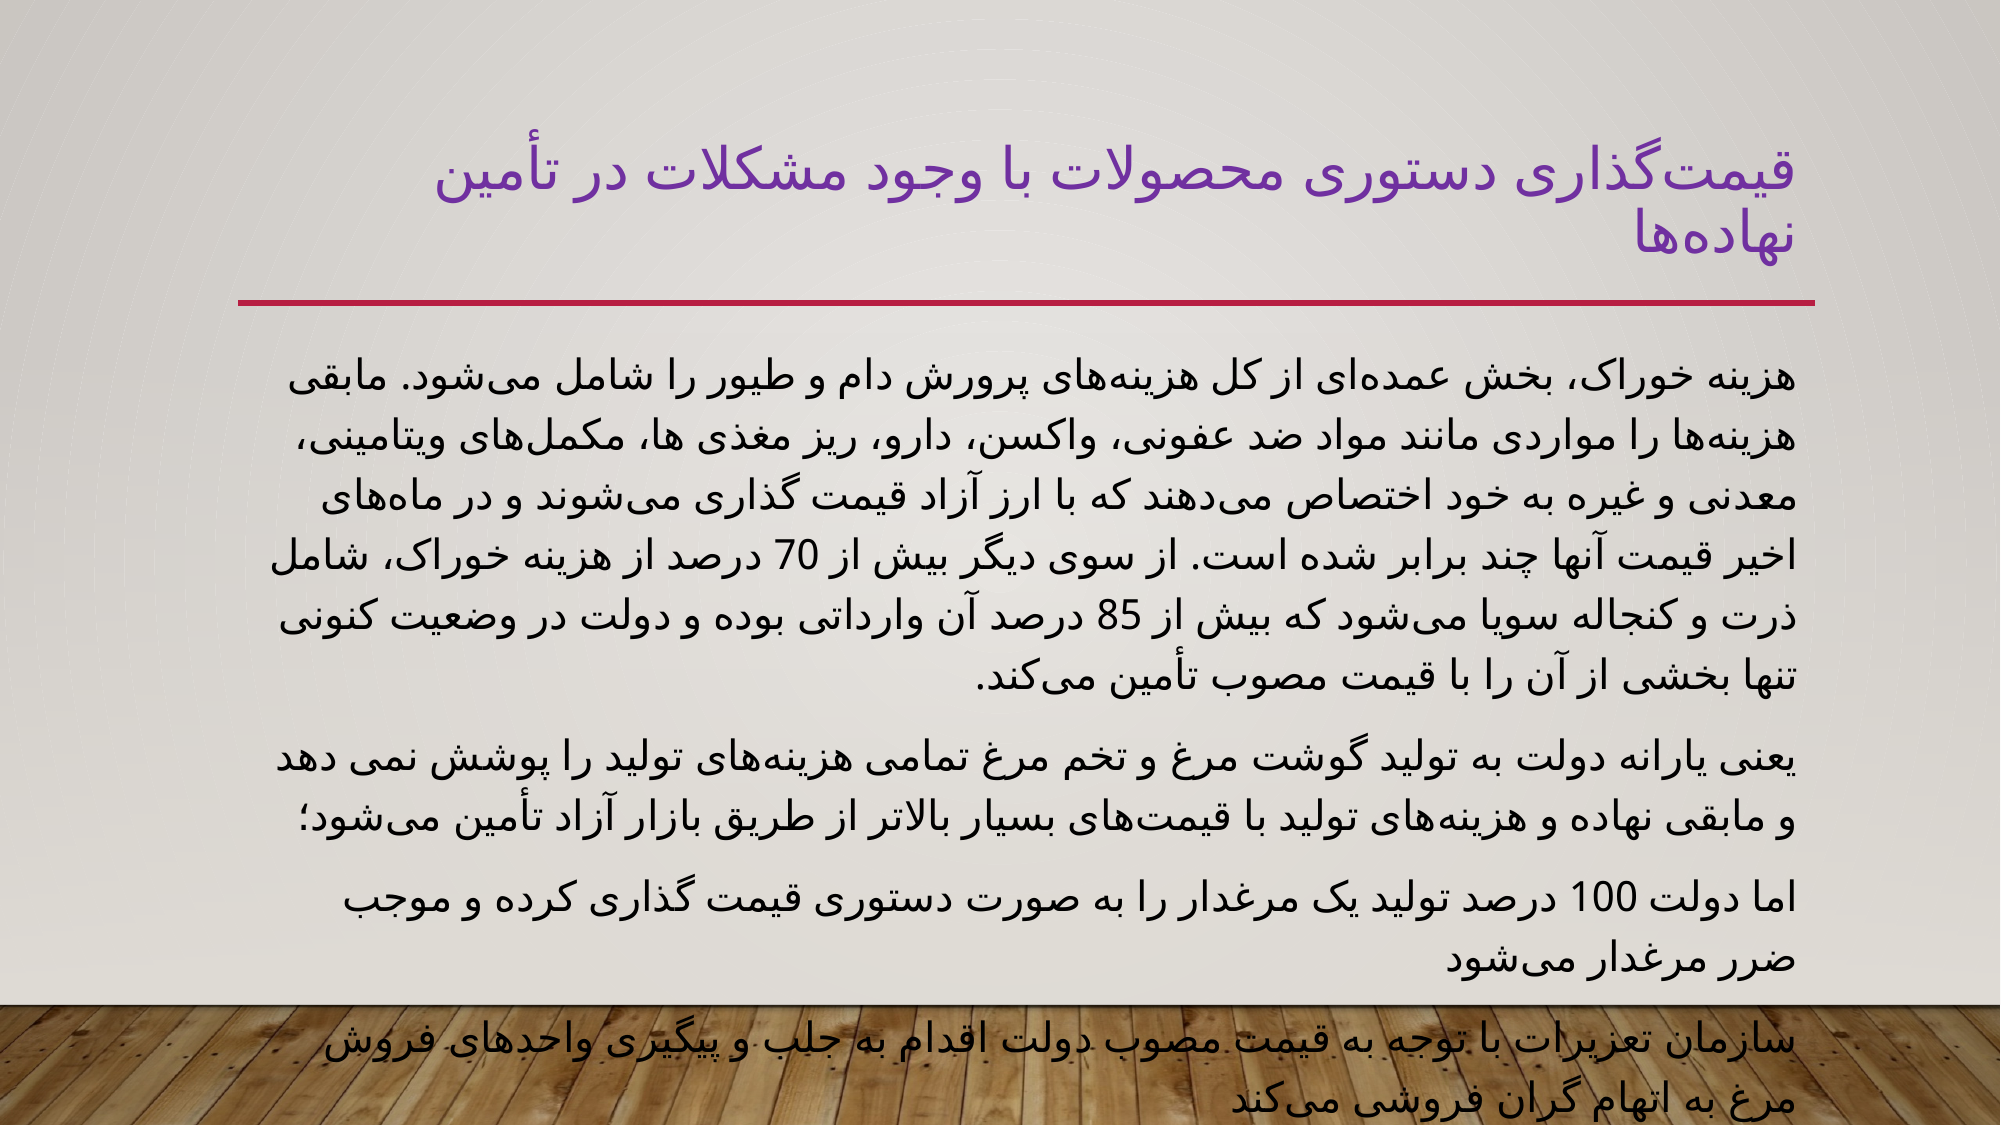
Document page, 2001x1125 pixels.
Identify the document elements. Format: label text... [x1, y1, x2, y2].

title قیمت‌گذاری دستوری محصولات با وجود مشکلات در تأمین نهاده‌ها [238, 131, 1814, 305]
picture [0, 1005, 2000, 1125]
list هزینه خوراک، بخش عمده‌ای از کل هزینه‌های پرورش دام و طیور را شامل می‌شود. مابقی هزینه‌ها را مواردی مانند مواد ضد عفونی، واکسن، دارو، ریز مغذی ها، مکمل‌های ویتامینی، معدنی و غیره به خود اختصاص می‌دهند که با ارز آزاد قیمت گذاری می‌شوند و در ماه‌های اخیر قیمت آنها چند برابر شده است. از سوی دیگر بیش از 70 درصد از هزینه خوراک، شامل ذرت و کنجاله سویا می‌شود که بیش از 85 درصد آن وارداتی بوده و دولت در وضعیت کنونی تنها بخشی از آن را با قیمت مصوب تأمین می‌کند. یعنی یارانه دولت به تولید گوشت مرغ و تخم مرغ تمامی هزینه‌های تولید را پوشش نمی دهد و مابقی نهاده و هزینه‌های تولید با قیمت‌های بسیار بالاتر از طریق بازار آزاد تأمین می‌شود؛ اما دولت 100 درصد تولید یک مرغدار را به صورت دستوری قیمت گذاری کرده و موجب ضرر مرغدار می‌شود سازمان تعزیرات با توجه به قیمت مصوب دولت اقدام به جلب و پیگیری واحدهای فروش مرغ به اتهام گران فروشی می‌کند [238, 330, 1814, 897]
